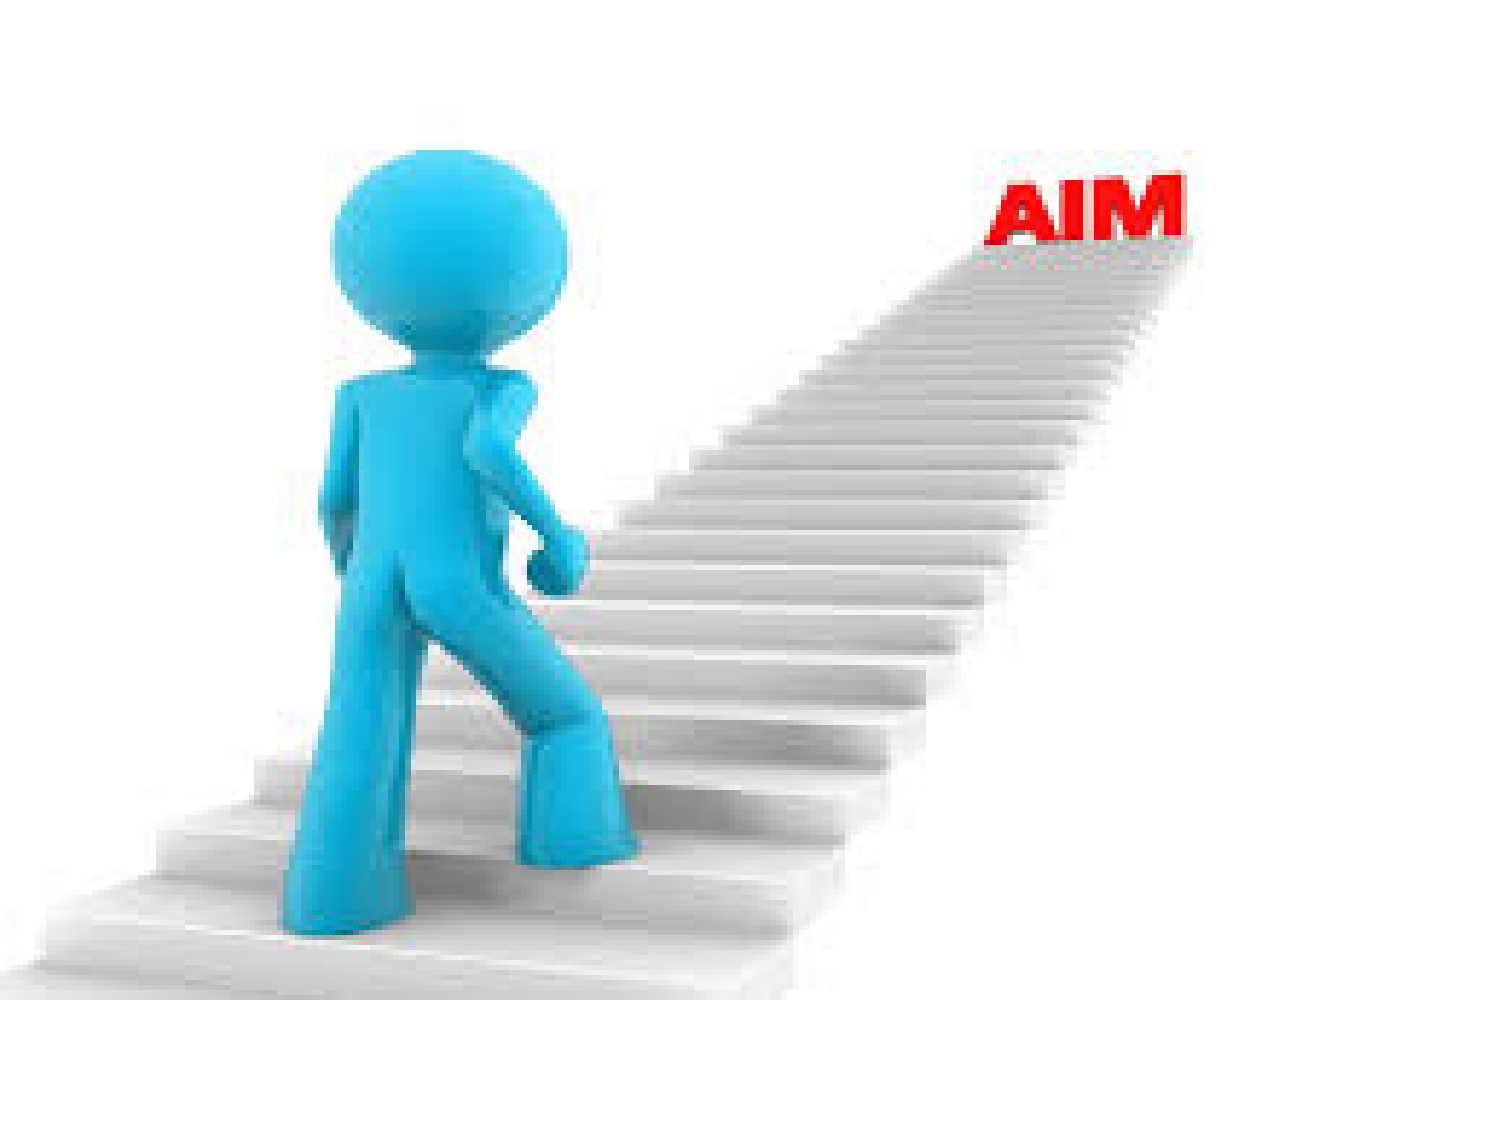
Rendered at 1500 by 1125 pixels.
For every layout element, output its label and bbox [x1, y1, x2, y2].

list [0, 30, 1500, 1000]
